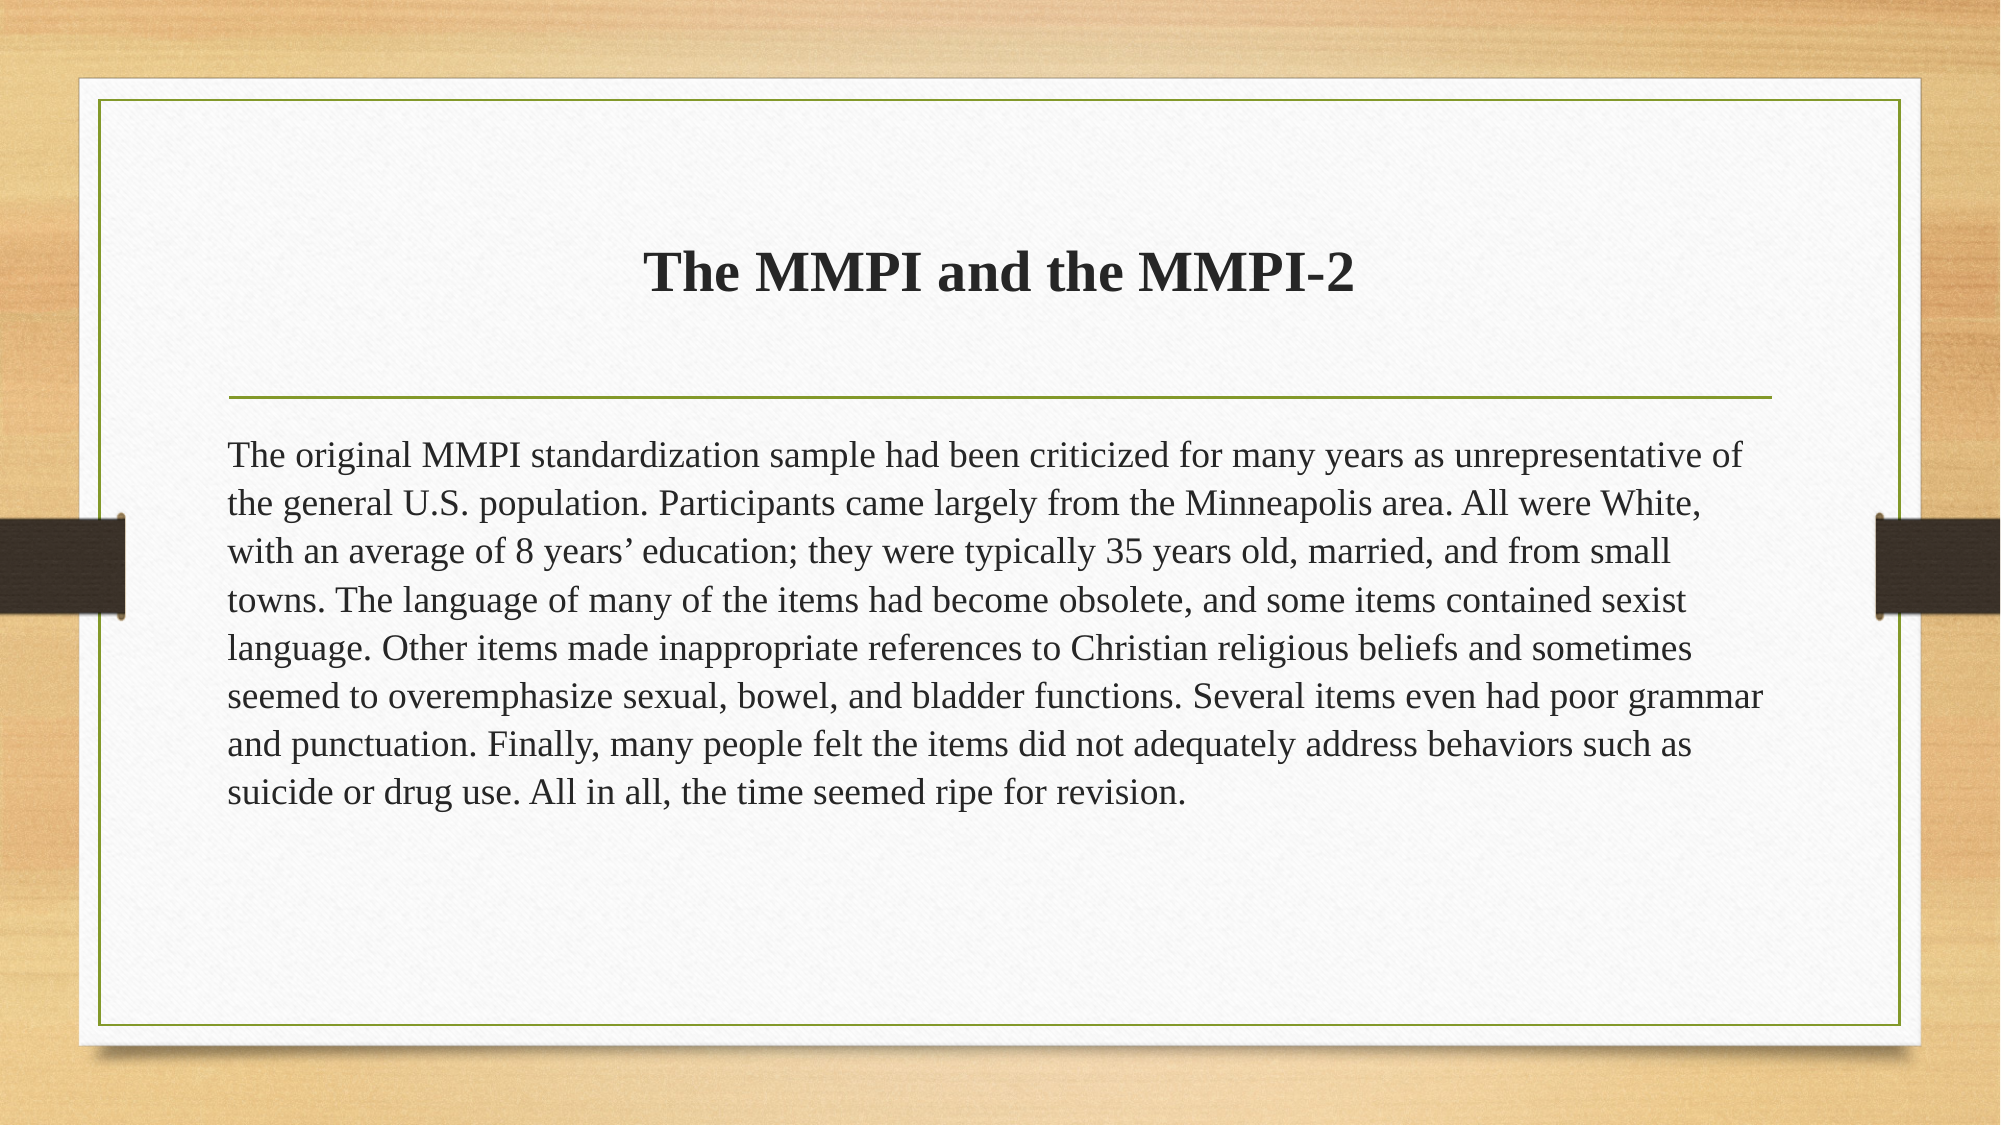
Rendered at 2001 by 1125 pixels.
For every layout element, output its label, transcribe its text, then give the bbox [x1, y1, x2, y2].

picture [0, 0, 2001, 1125]
list The original MMPI standardization sample had been criticized for many years as unrepresentative of the general U.S. population. Participants came largely from the Minneapolis area. All were White, with an average of 8 years’ education; they were typically 35 years old, married, and from small towns. The language of many of the items had become obsolete, and some items contained sexist language. Other items made inappropriate references to Christian religious beliefs and sometimes seemed to overemphasize sexual, bowel, and bladder functions. Several items even had poor grammar and punctuation. Finally, many people felt the items did not adequately address behaviors such as suicide or drug use. All in all, the time seemed ripe for revision. [212, 419, 1788, 964]
title The MMPI and the MMPI-2 [212, 161, 1788, 375]
